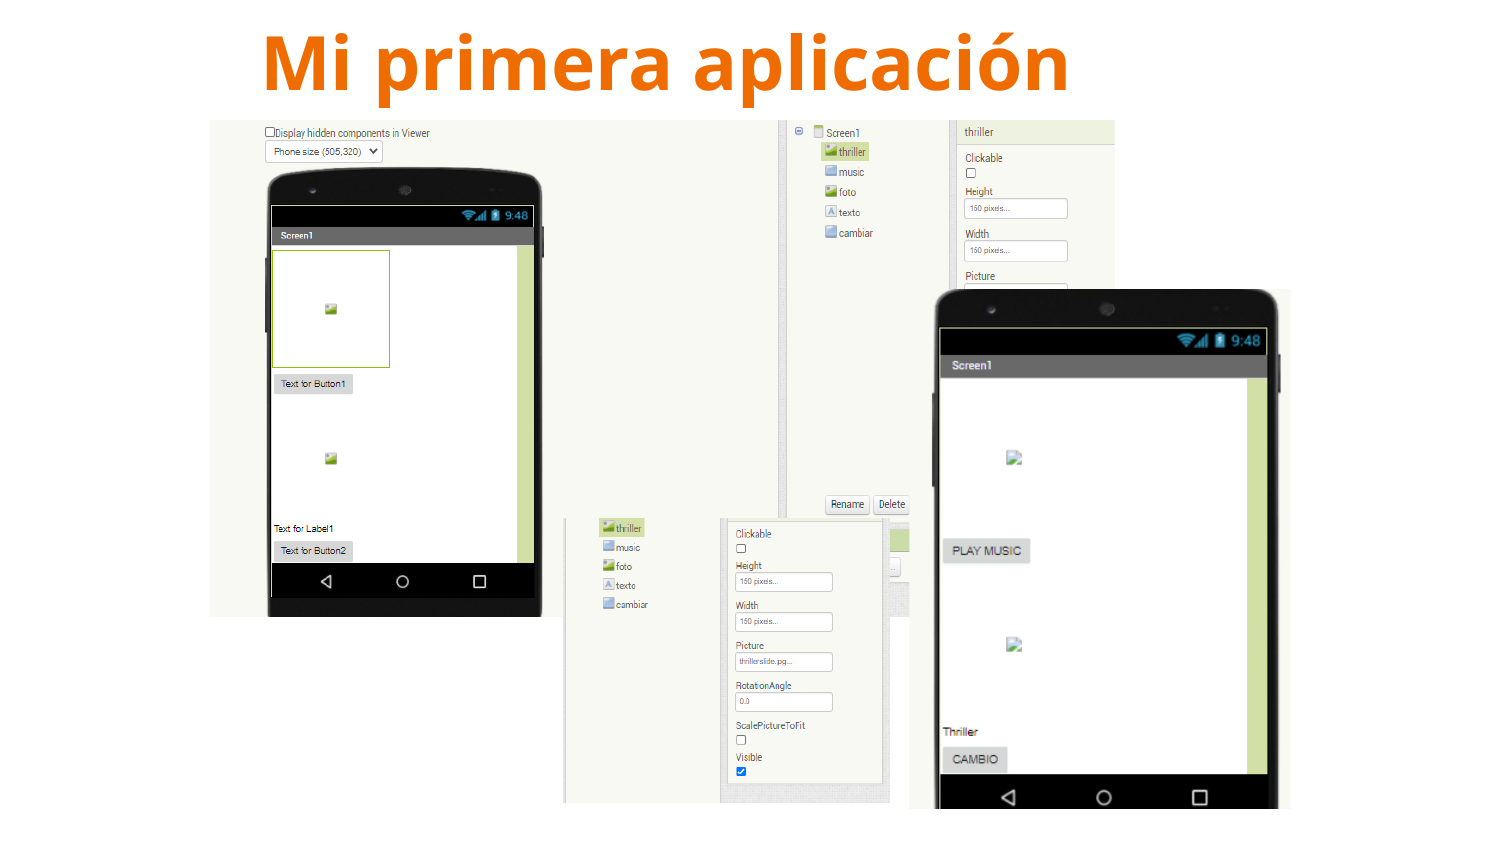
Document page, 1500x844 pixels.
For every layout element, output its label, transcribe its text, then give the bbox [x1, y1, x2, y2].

title Mi primera aplicación [245, 0, 1258, 141]
picture [209, 120, 1291, 809]
